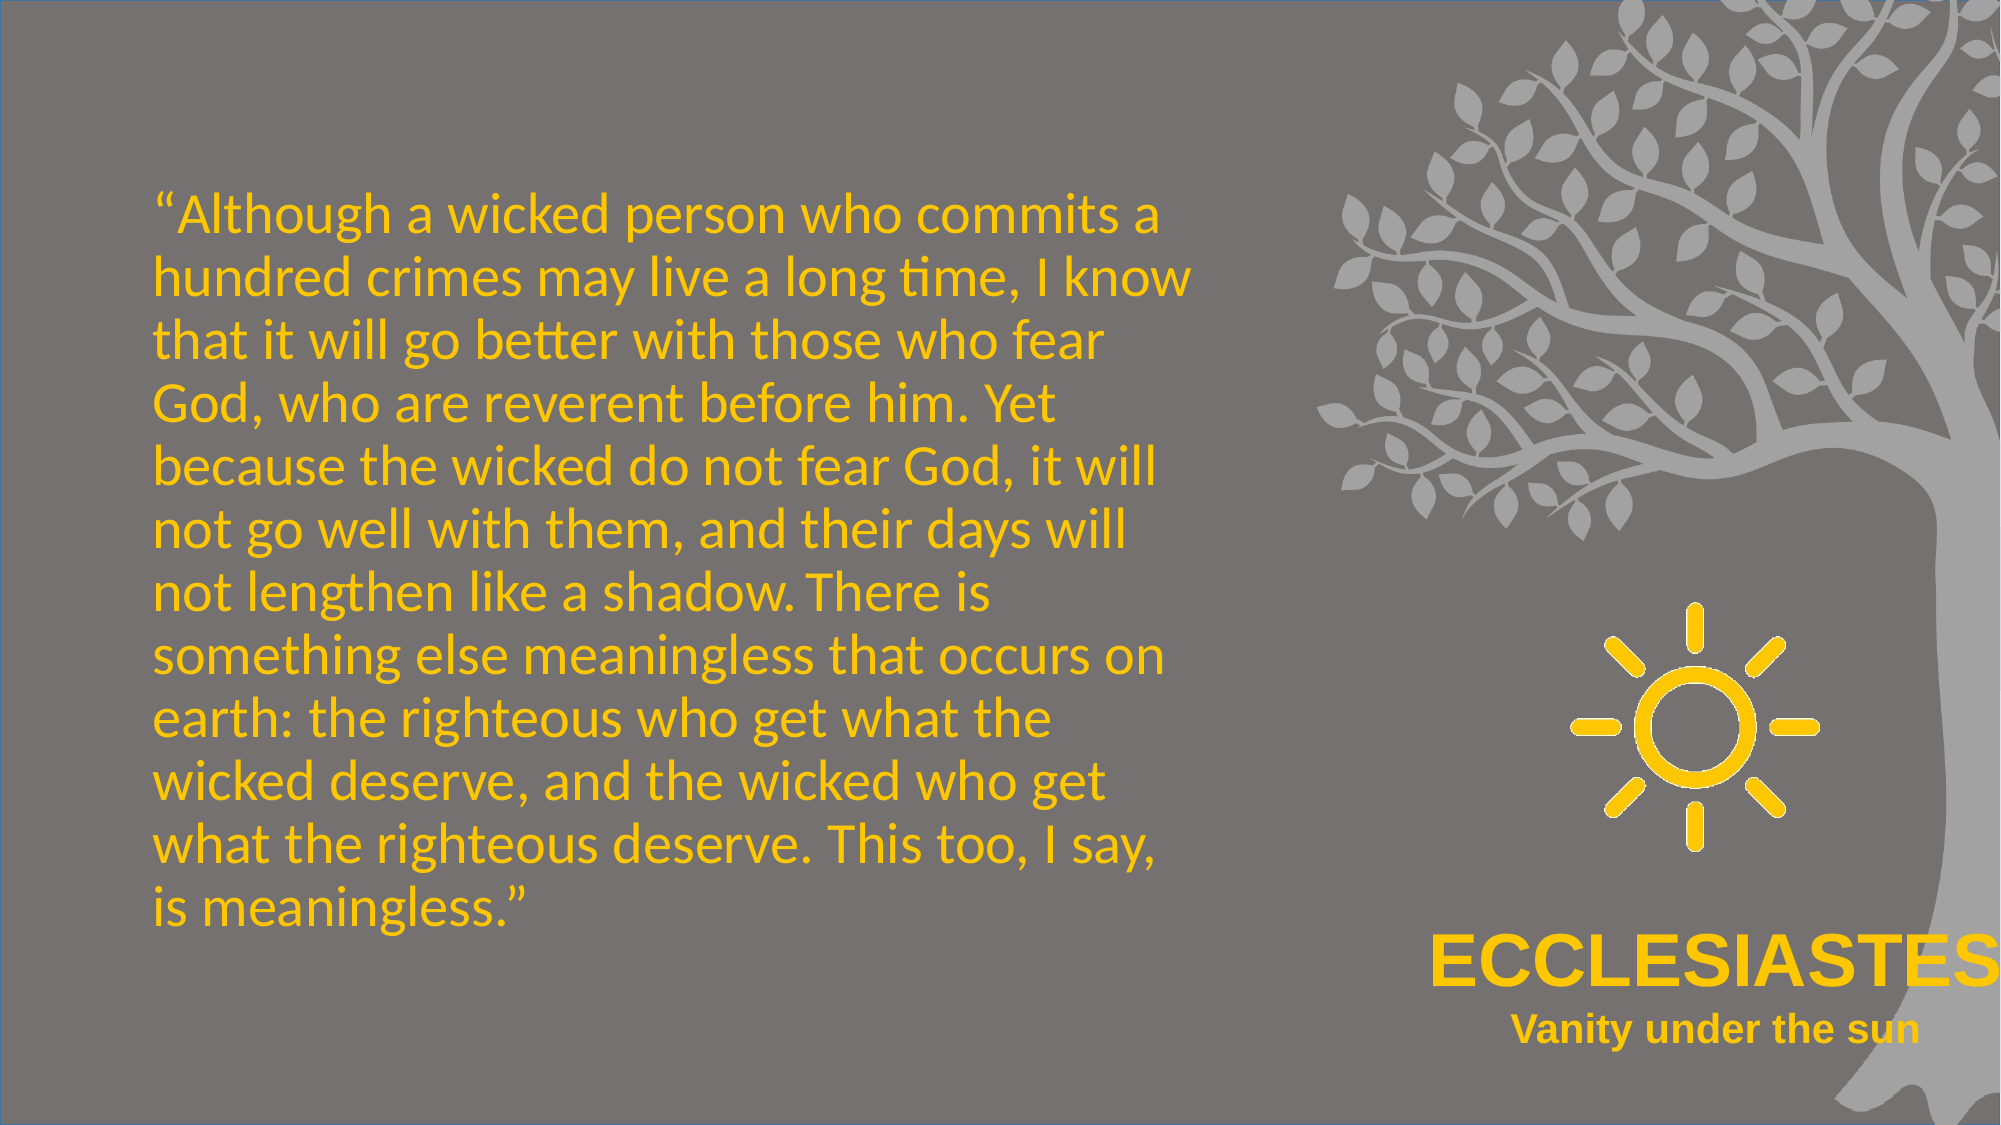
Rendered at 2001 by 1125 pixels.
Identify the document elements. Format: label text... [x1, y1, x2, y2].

list “Although a wicked person who commits a hundred crimes may live a long time, I know that it will go better with those who fear God, who are reverent before him. Yet because the wicked do not fear God, it will not go well with them, and their days will not lengthen like a shadow. There is something else meaningless that occurs on earth: the righteous who get what the wicked deserve, and the wicked who get what the righteous deserve. This too, I say, is meaningless.” [137, 175, 1219, 1014]
picture [1540, 572, 1715, 882]
